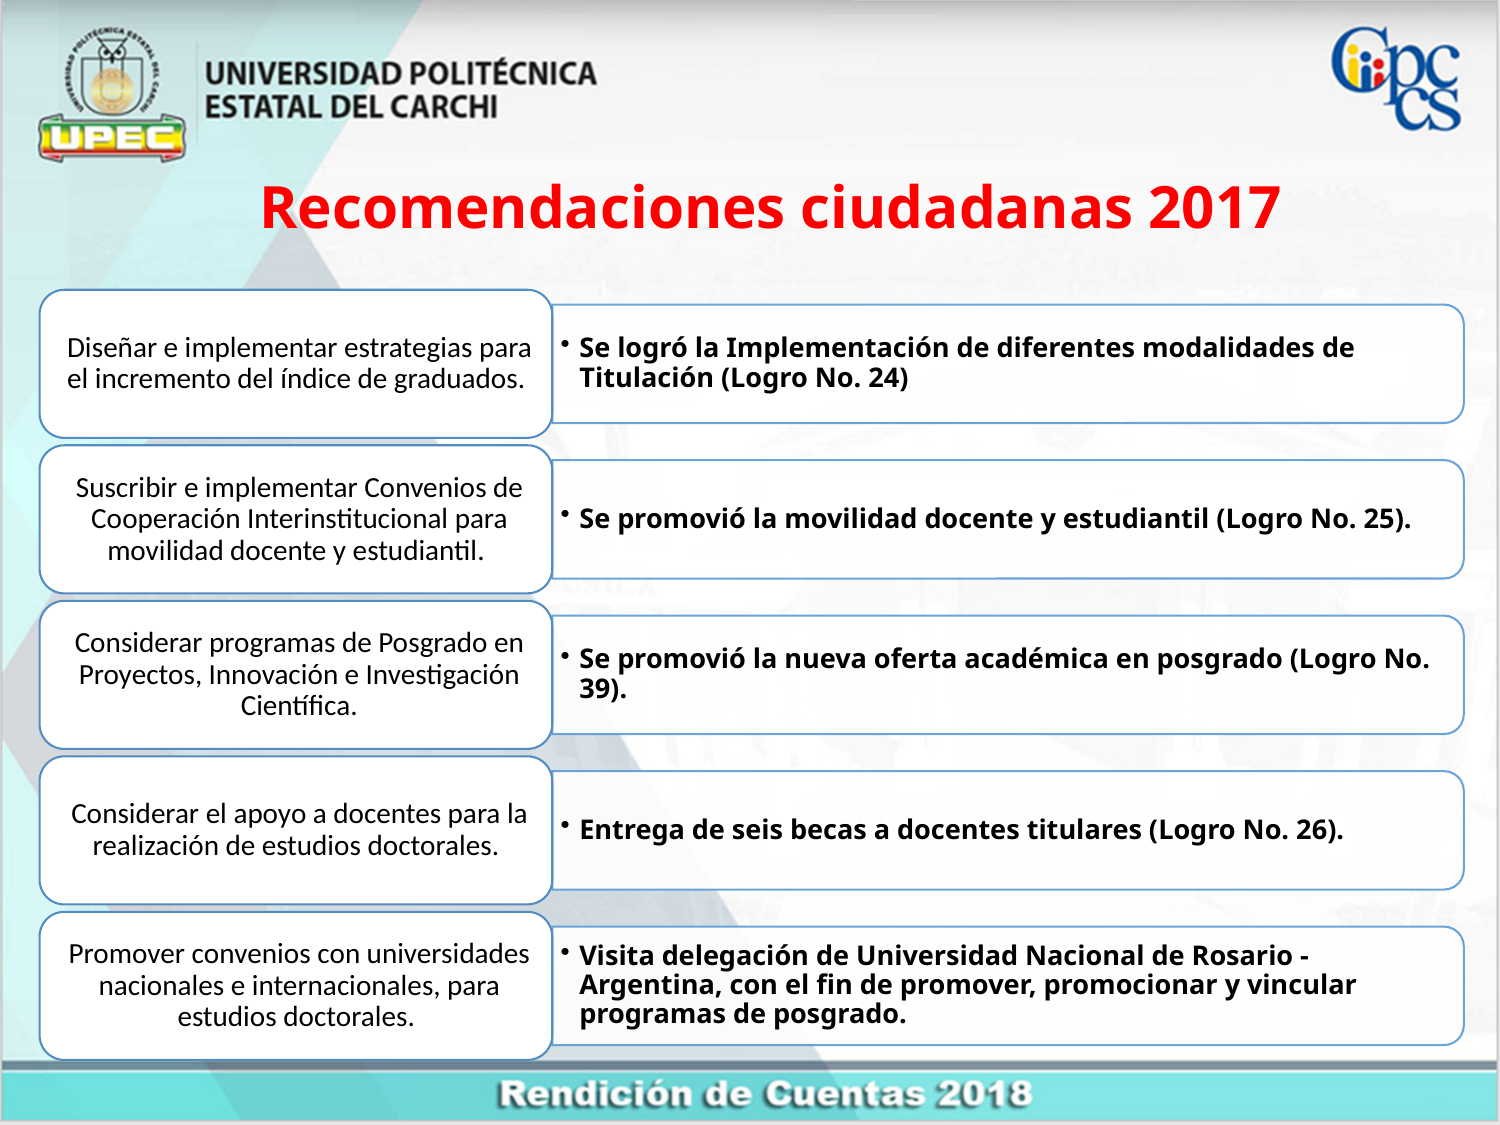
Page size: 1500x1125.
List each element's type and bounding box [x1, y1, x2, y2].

picture [0, 0, 1500, 1125]
text_box [39, 289, 1464, 1061]
